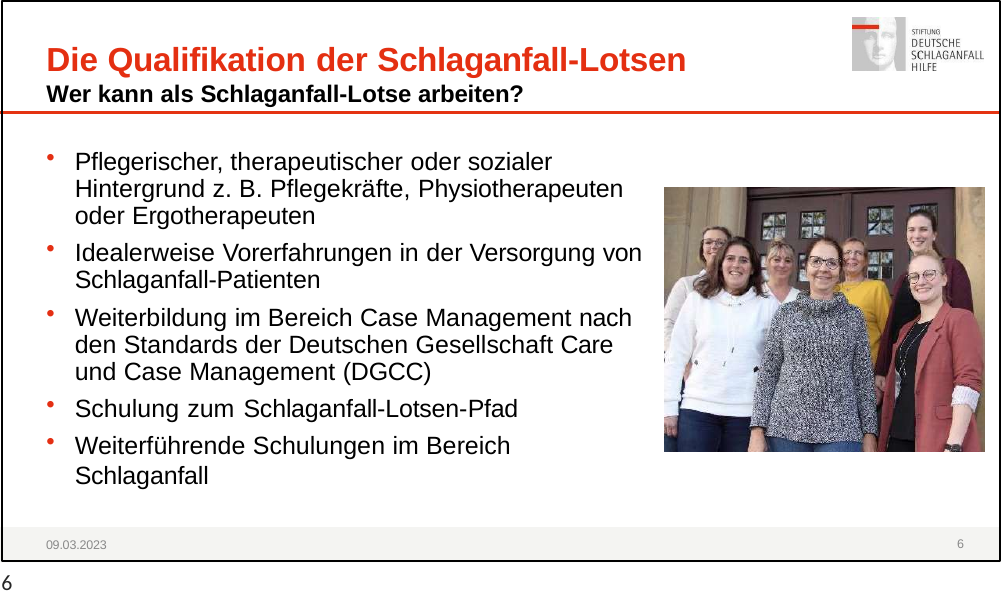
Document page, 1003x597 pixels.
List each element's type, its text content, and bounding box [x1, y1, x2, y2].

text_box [1, 0, 1002, 563]
text_box 6 [0, 570, 15, 595]
